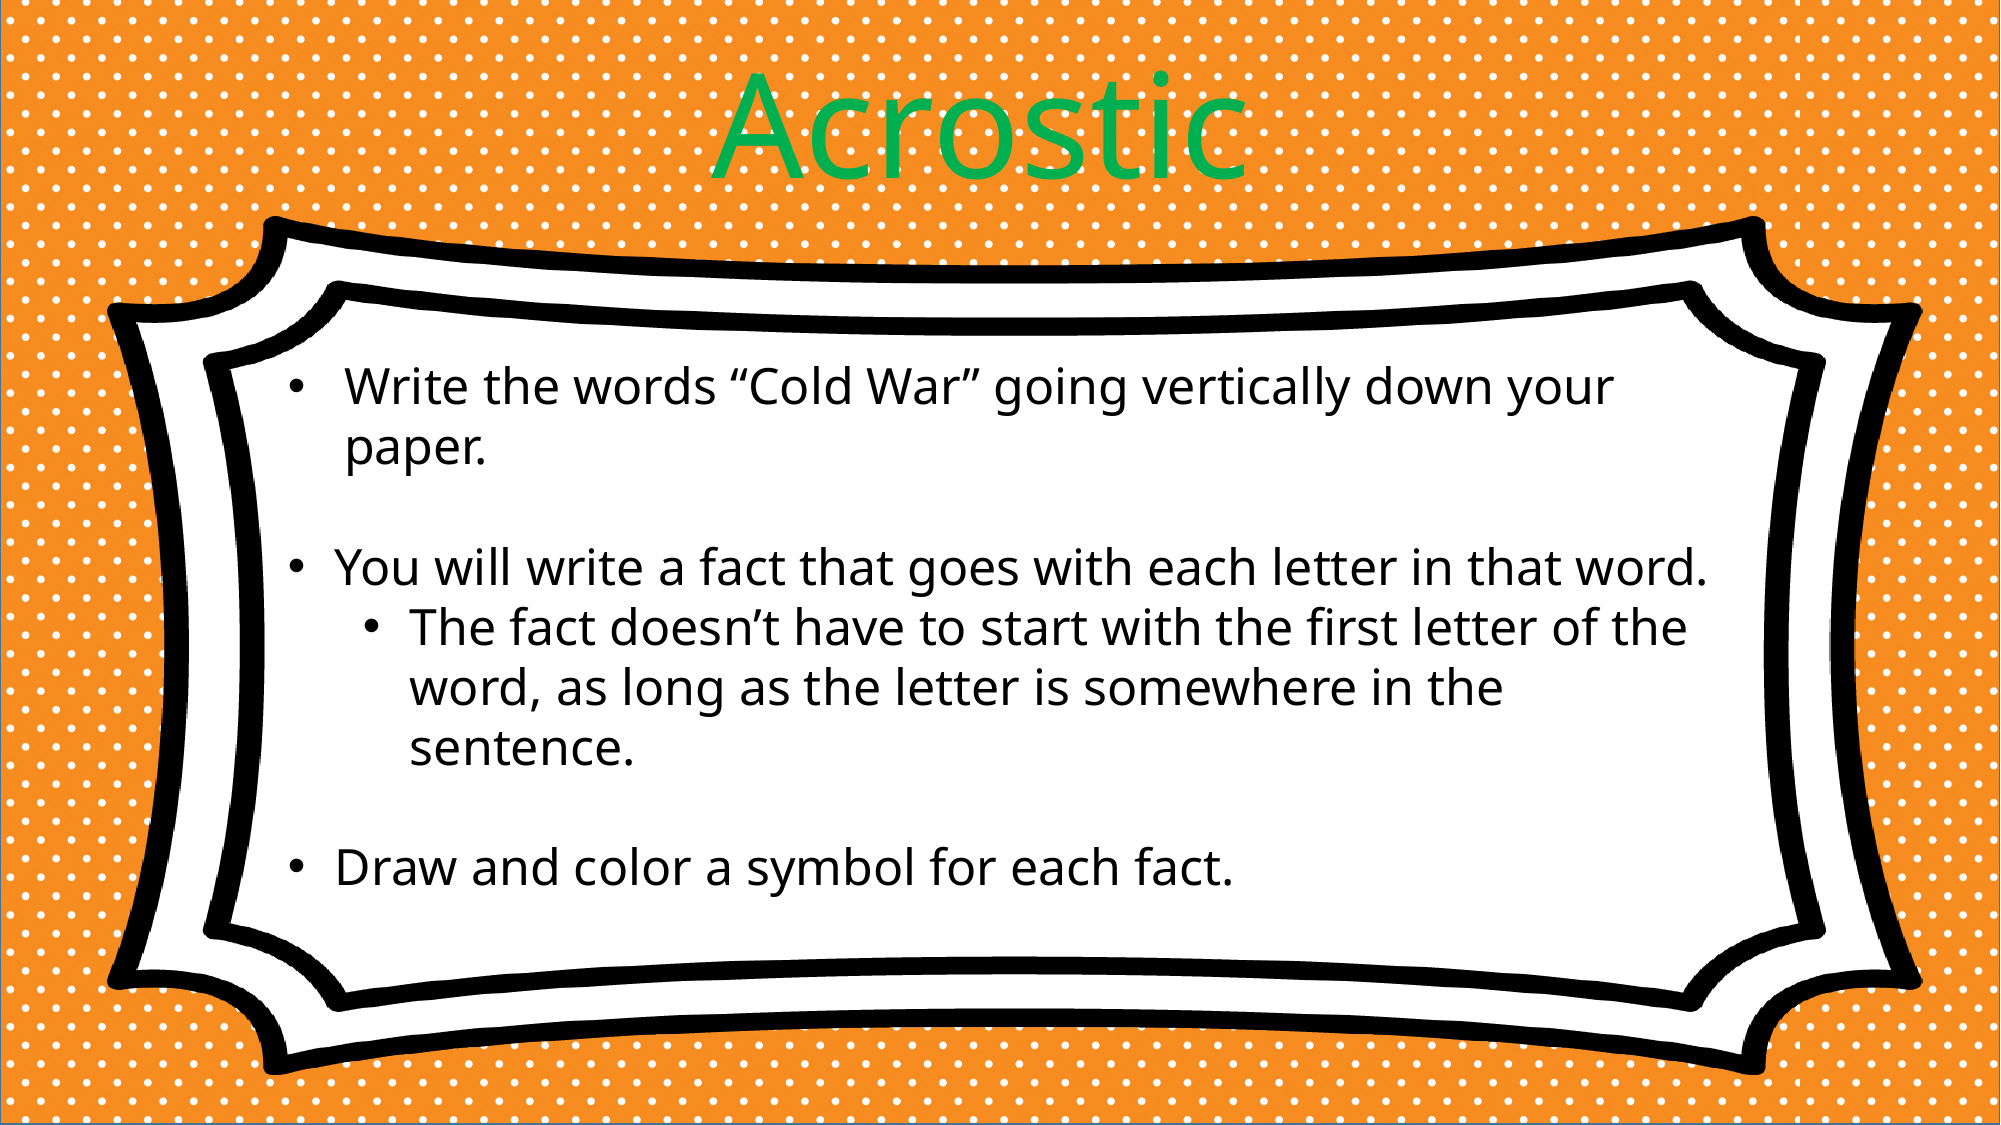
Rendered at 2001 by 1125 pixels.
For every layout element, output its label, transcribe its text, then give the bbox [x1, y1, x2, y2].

picture [107, 216, 1923, 1075]
text_box [0, 0, 2000, 1125]
text_box Acrostic [696, 24, 1304, 215]
